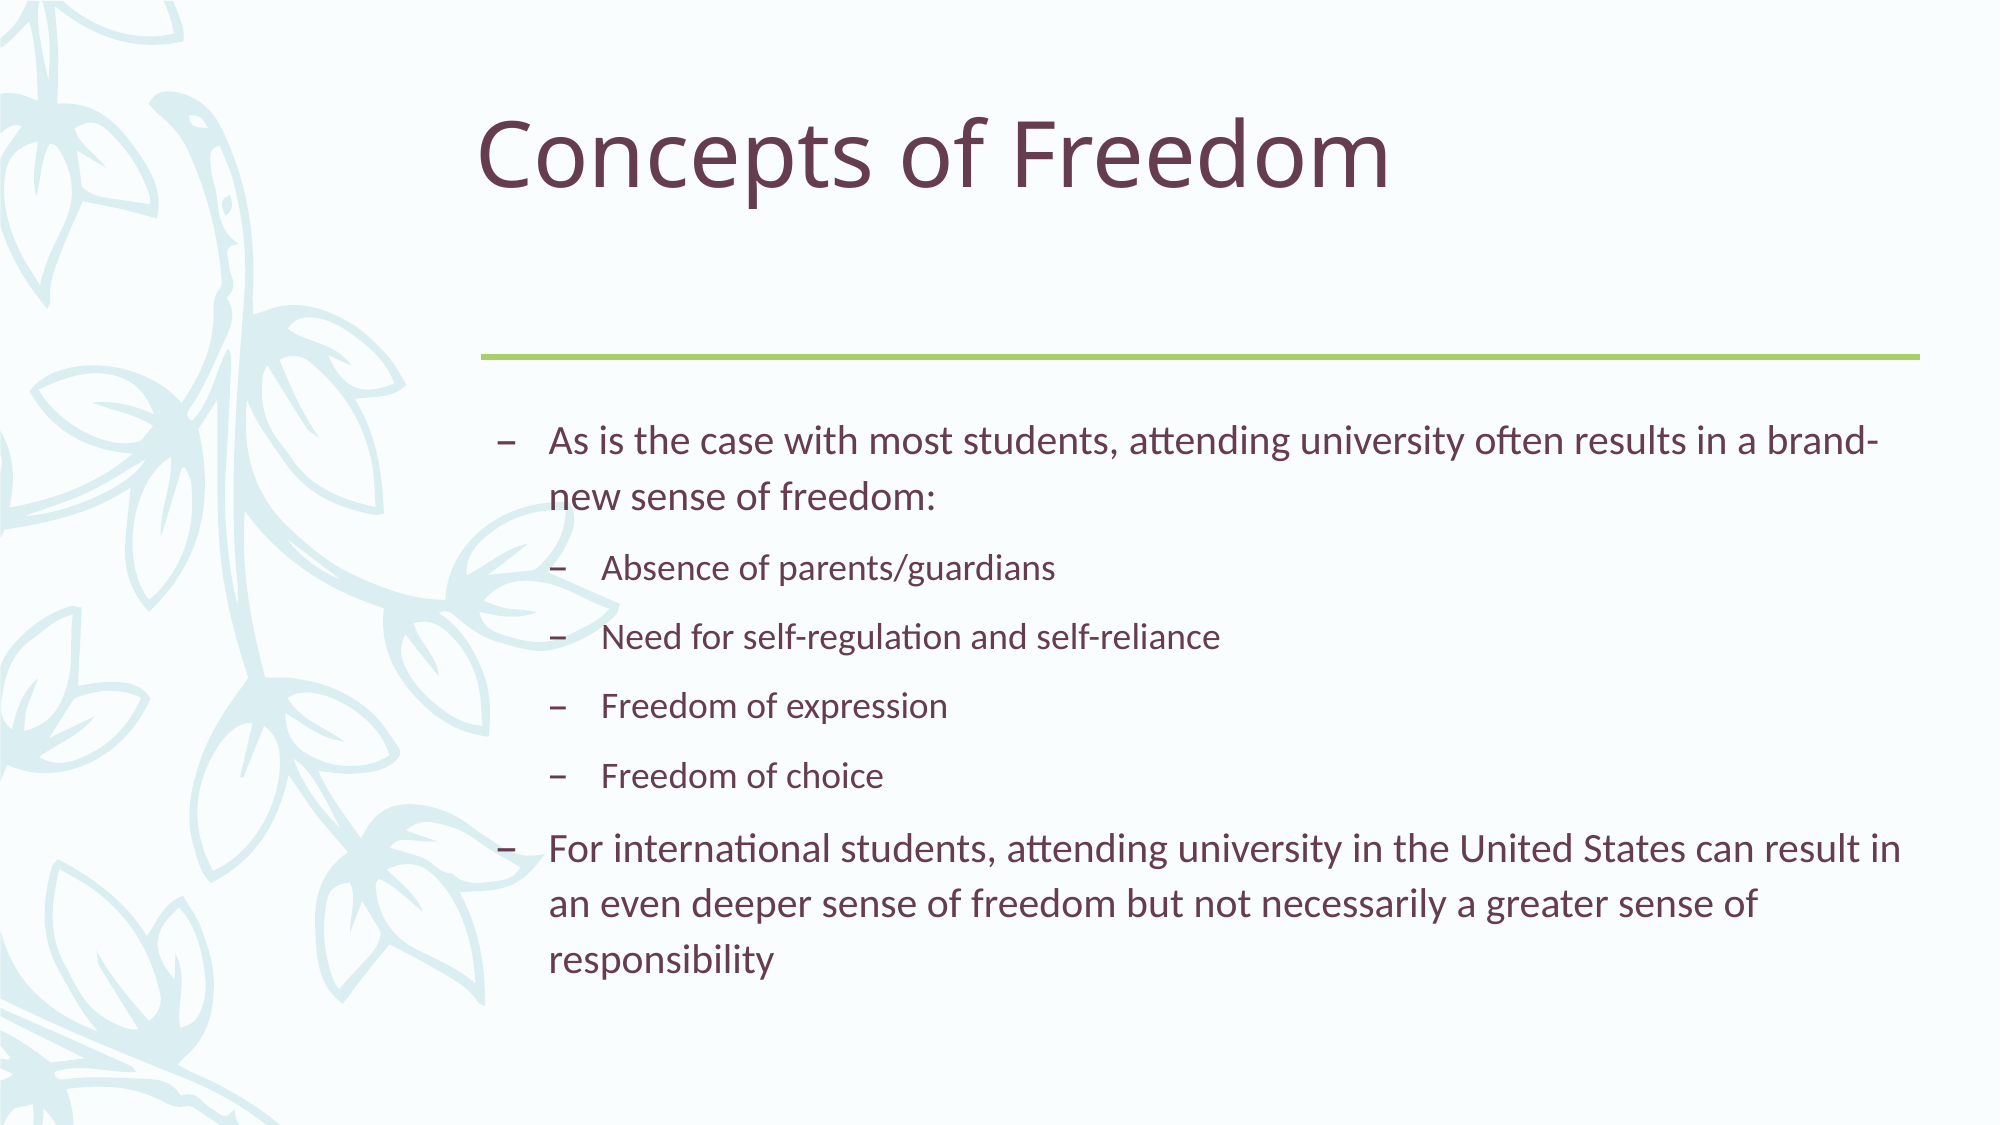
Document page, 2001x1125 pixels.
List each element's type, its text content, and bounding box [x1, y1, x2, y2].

list As is the case with most students, attending university often results in a brand-new sense of freedom: Absence of parents/guardians Need for self-regulation and self-reliance Freedom of expression Freedom of choice For international students, attending university in the United States can result in an even deeper sense of freedom but not necessarily a greater sense of responsibility [481, 399, 1920, 999]
title Concepts of Freedom [460, 93, 1920, 350]
